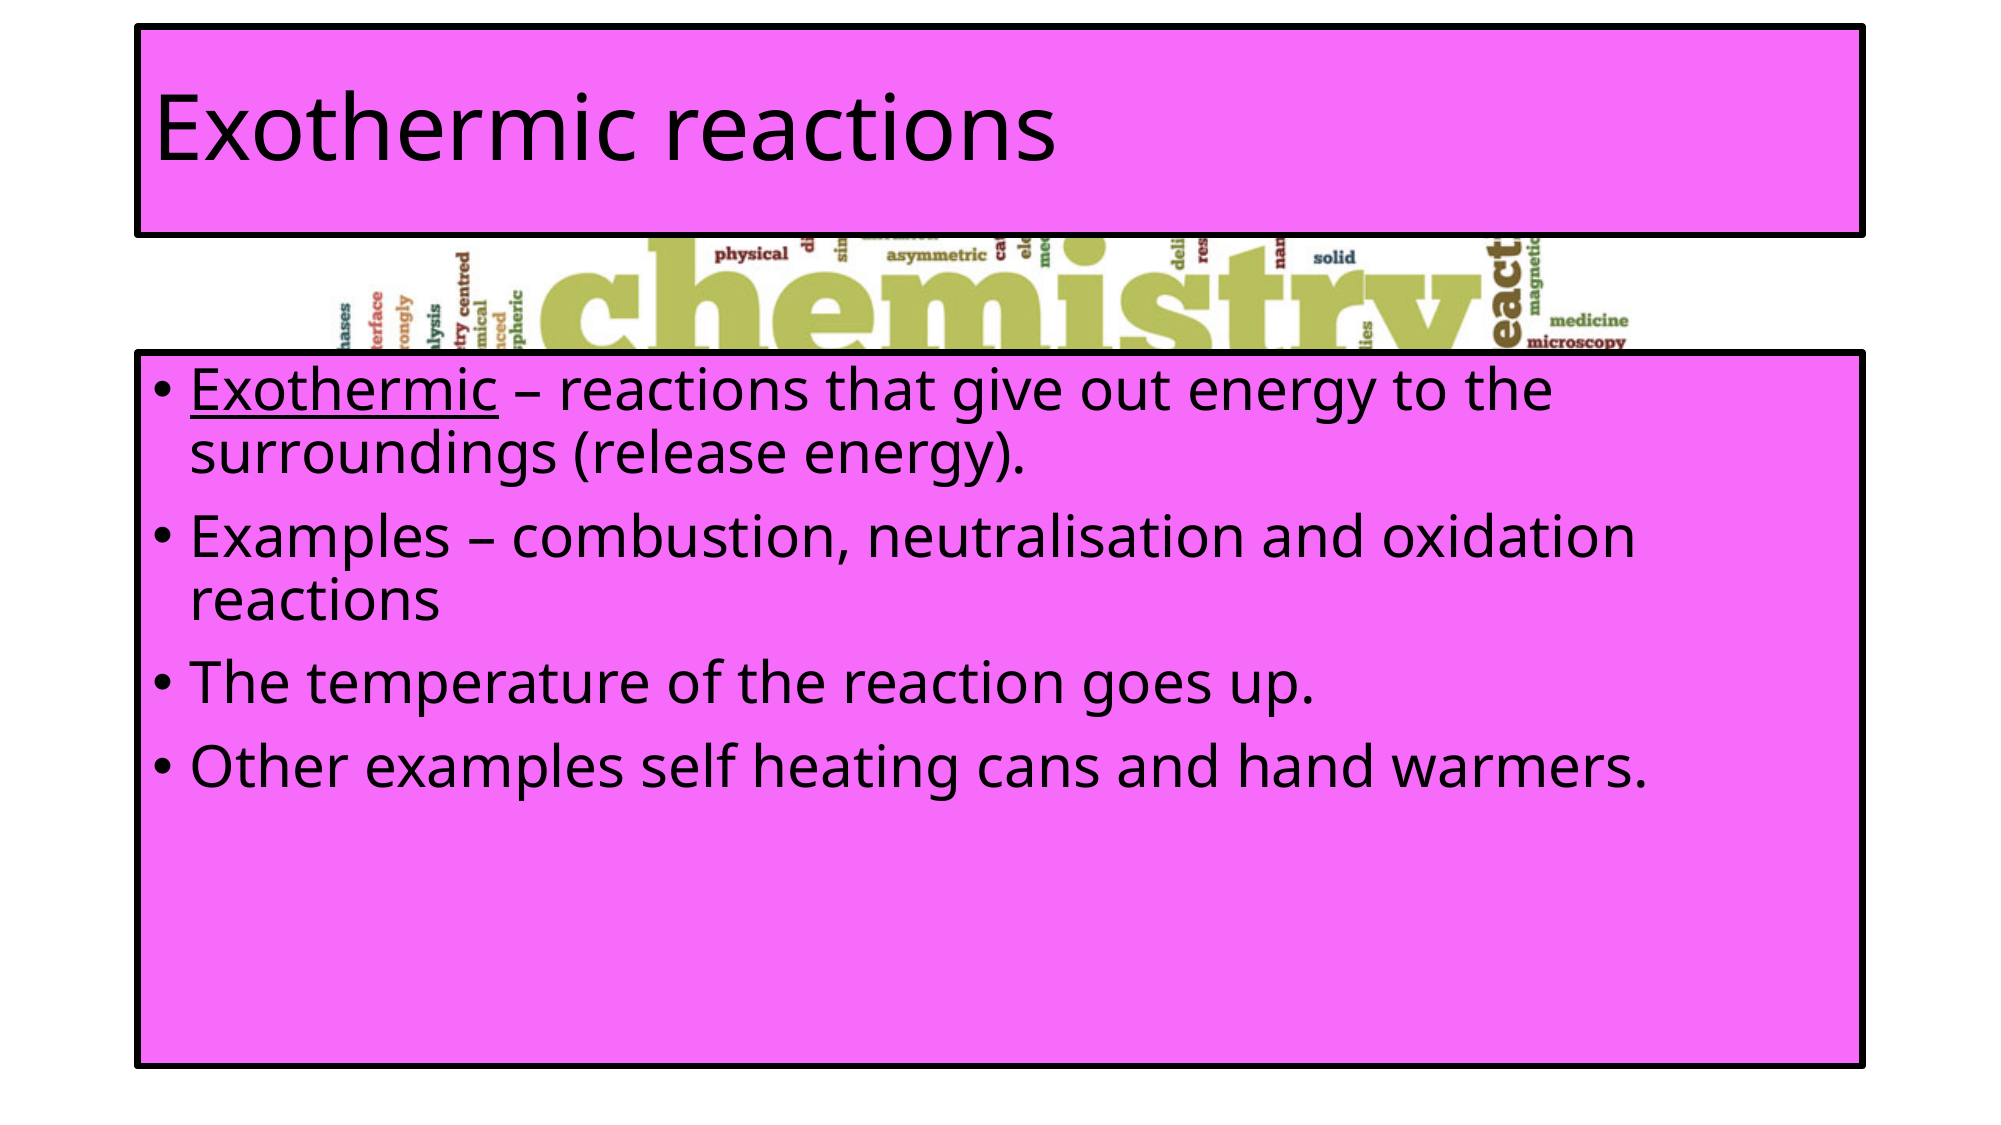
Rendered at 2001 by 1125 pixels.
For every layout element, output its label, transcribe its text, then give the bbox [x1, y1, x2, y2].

list Exothermic – reactions that give out energy to the surroundings (release energy). Examples – combustion, neutralisation and oxidation reactions The temperature of the reaction goes up. Other examples self heating cans and hand warmers. [134, 349, 1866, 1069]
title Exothermic reactions [134, 23, 1866, 238]
picture [218, 238, 1782, 349]
